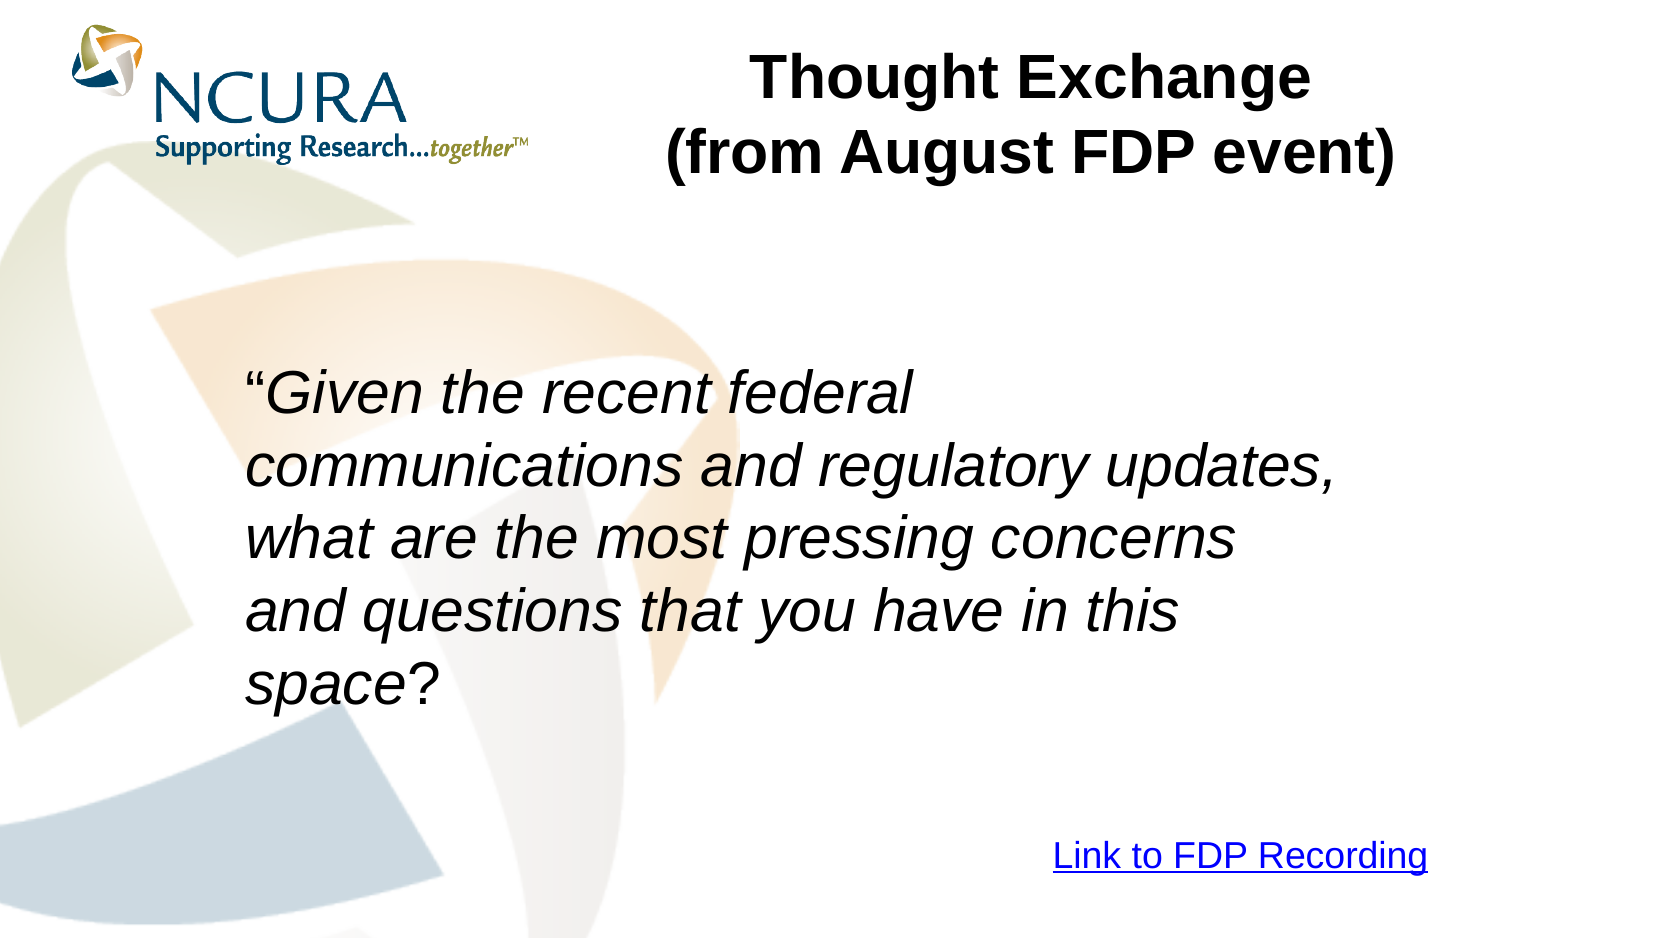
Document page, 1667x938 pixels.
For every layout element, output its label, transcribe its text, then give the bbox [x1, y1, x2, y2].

text_box Link to FDP Recording [1037, 823, 1444, 884]
list “Given the recent federal communications and regulatory updates, what are the most pressing concerns and questions that you have in this space? [230, 345, 1364, 938]
title Thought Exchange (from August FDP event) [479, 28, 1584, 194]
picture [72, 24, 528, 165]
